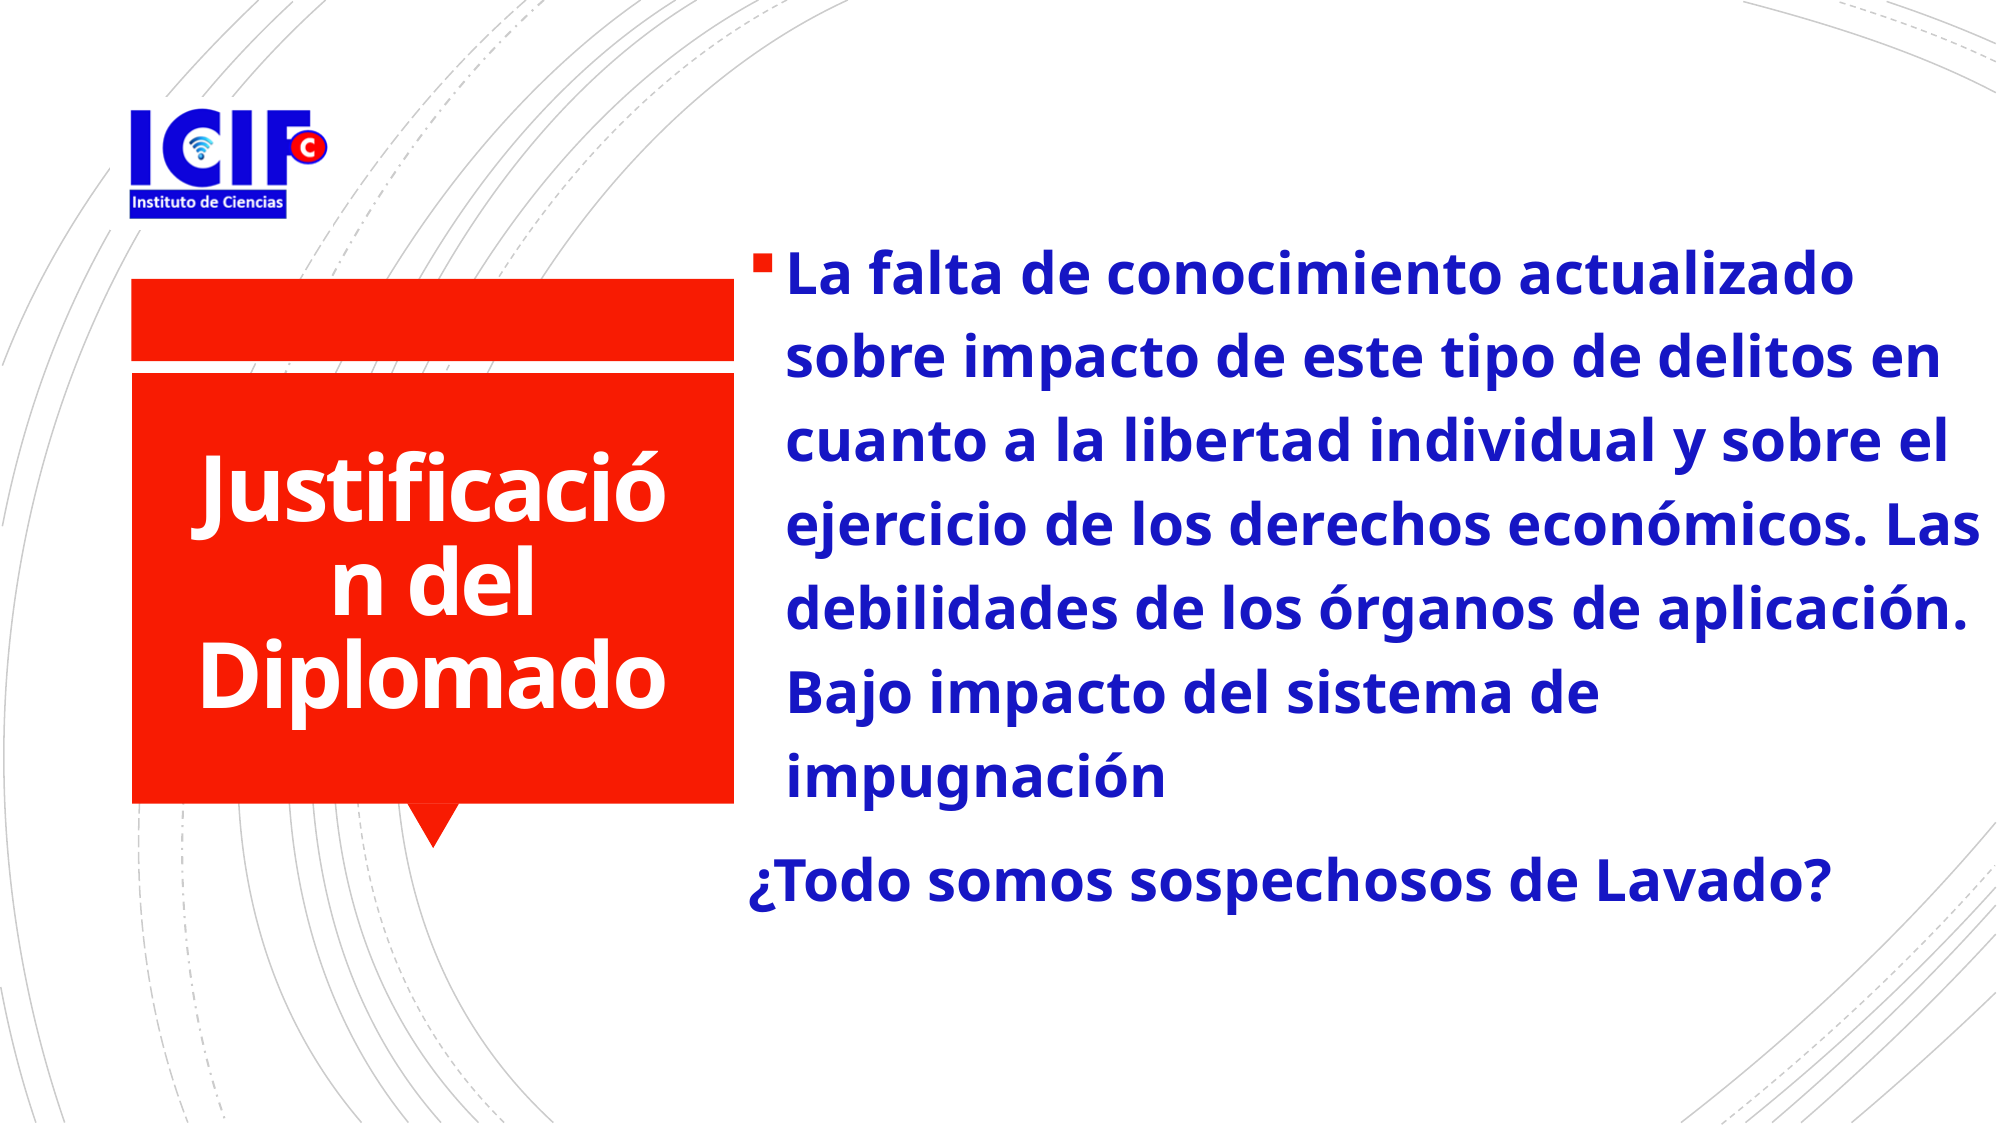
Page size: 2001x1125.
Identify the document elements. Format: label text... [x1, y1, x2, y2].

picture [110, 97, 334, 231]
title Justificación del Diplomado [145, 385, 720, 789]
list La falta de conocimiento actualizado sobre impacto de este tipo de delitos en cuanto a la libertad individual y sobre el ejercicio de los derechos económicos. Las debilidades de los órganos de aplicación. Bajo impacto del sistema de impugnación ¿Todo somos sospechosos de Lavado? [733, 137, 2000, 999]
